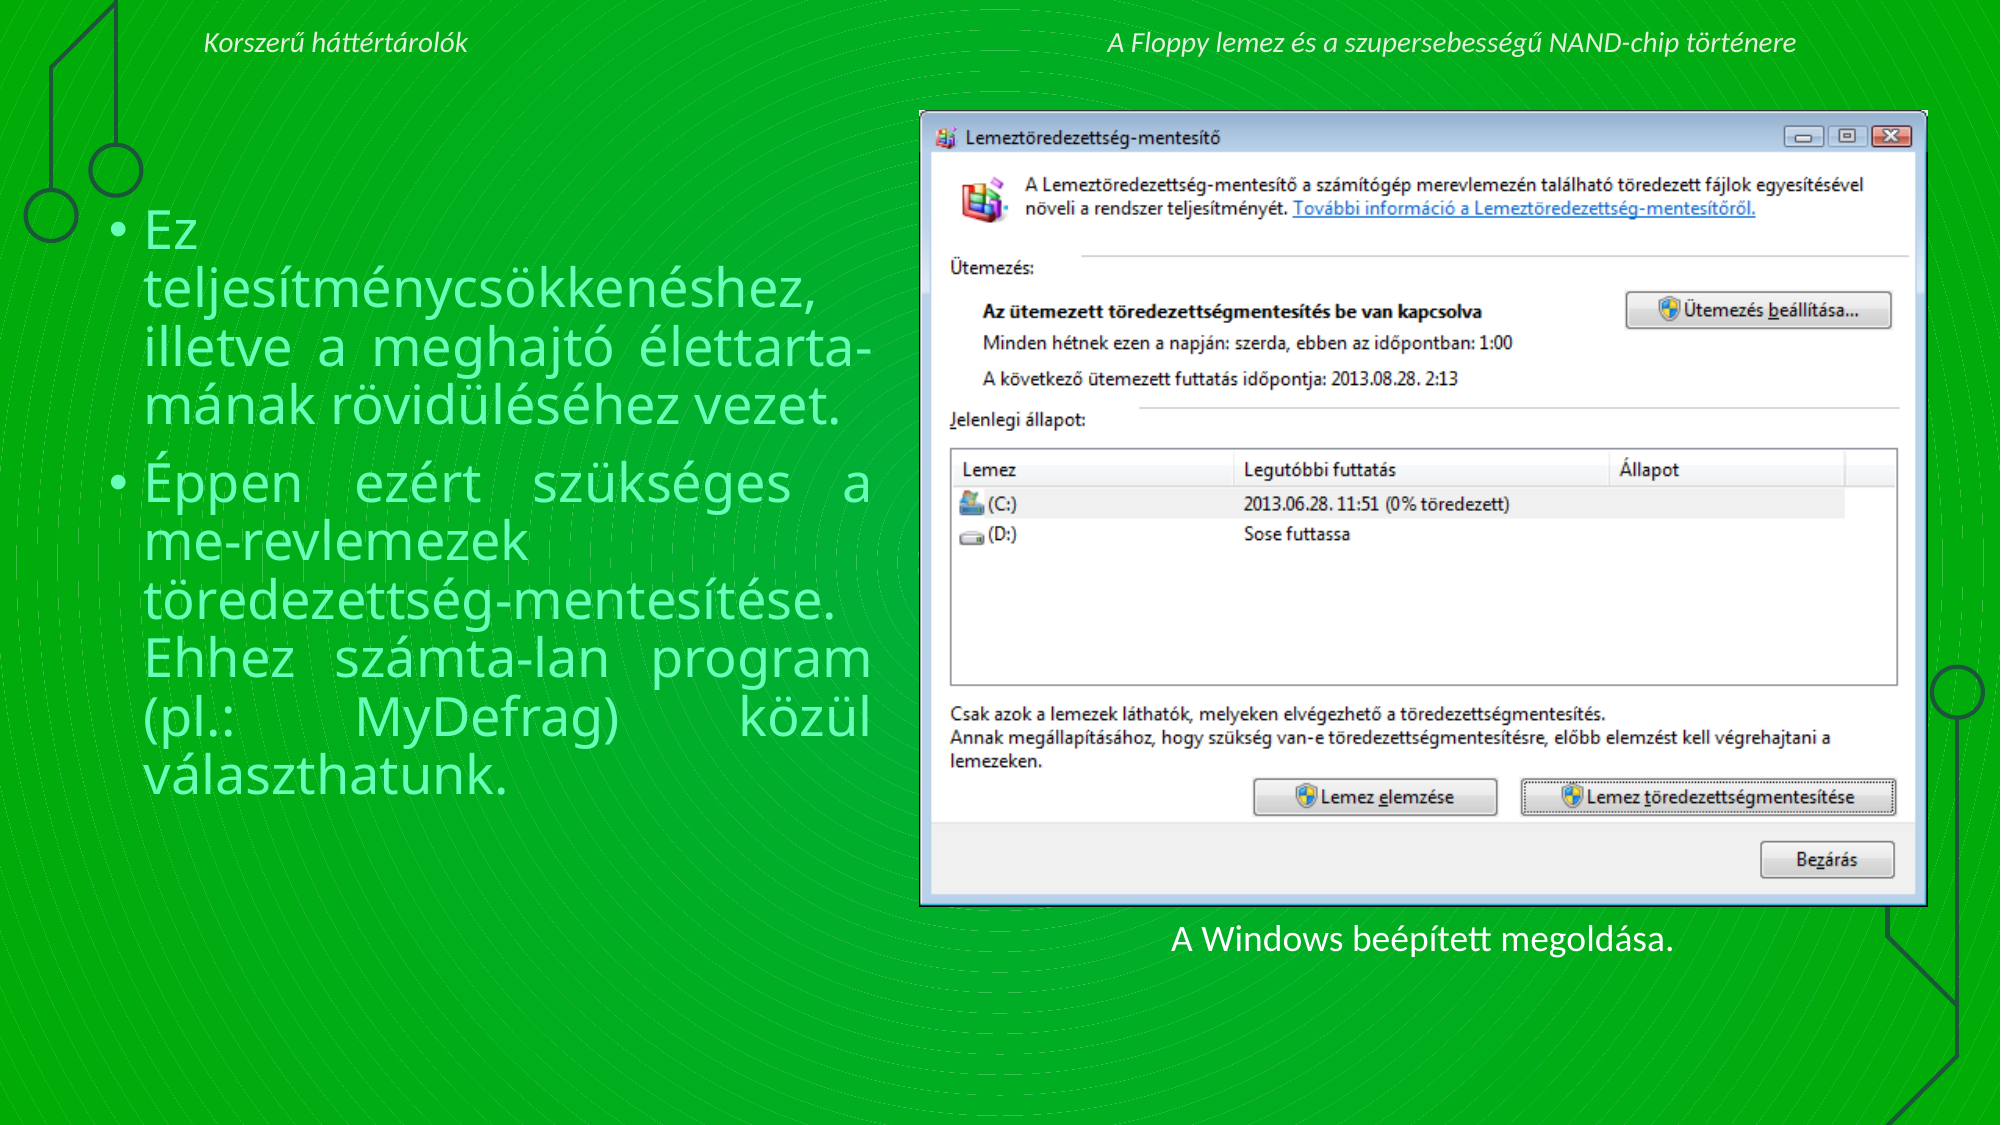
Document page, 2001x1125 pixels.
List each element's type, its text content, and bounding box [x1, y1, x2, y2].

picture [919, 110, 1928, 907]
text_box A Windows beépített megoldása. [919, 907, 1928, 966]
list Ez teljesítménycsökkenéshez, illetve a meghajtó élettarta-mának rövidüléséhez vezet. Éppen ezért szükséges a me-revlemezek töredezettség-mentesítése. Ehhez számta-lan program (pl.: MyDefrag) közül választhatunk. [93, 195, 889, 891]
